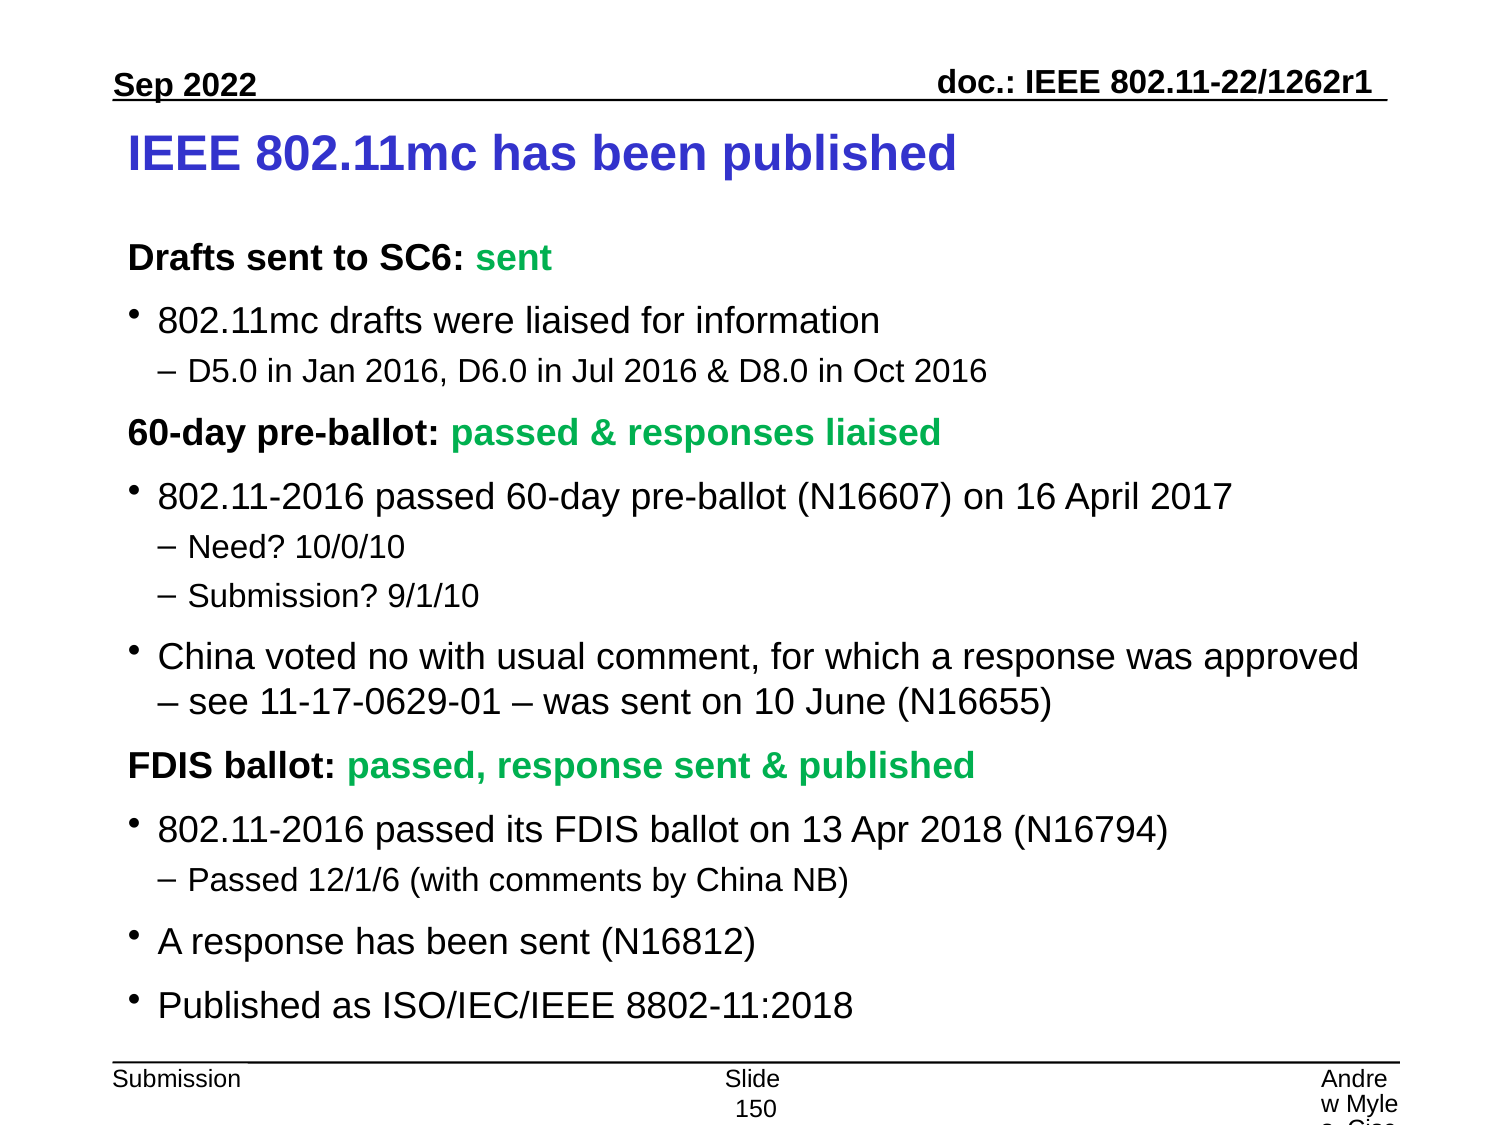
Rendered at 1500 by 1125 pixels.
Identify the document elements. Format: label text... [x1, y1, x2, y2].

slide_number Slide 150 [709, 1061, 803, 1093]
title IEEE 802.11mc has been published [112, 112, 1388, 224]
list Drafts sent to SC6: sent 802.11mc drafts were liaised for information D5.0 in Jan 2016, D6.0 in Jul 2016 & D8.0 in Oct 2016 60-day pre-ballot: passed & responses liaised 802.11-2016 passed 60-day pre-ballot (N16607) on 16 April 2017 Need? 10/0/10 Submission? 9/1/10 China voted no with usual comment, for which a response was approved – see 11-17-0629-01 – was sent on 10 June (N16655) FDIS ballot: passed, response sent & published 802.11-2016 passed its FDIS ballot on 13 Apr 2018 (N16794) Passed 12/1/6 (with comments by China NB) A response has been sent (N16812) Published as ISO/IEC/IEEE 8802-11:2018 [112, 224, 1388, 900]
footer Andrew Myles, Cisco [1320, 1061, 1402, 1093]
